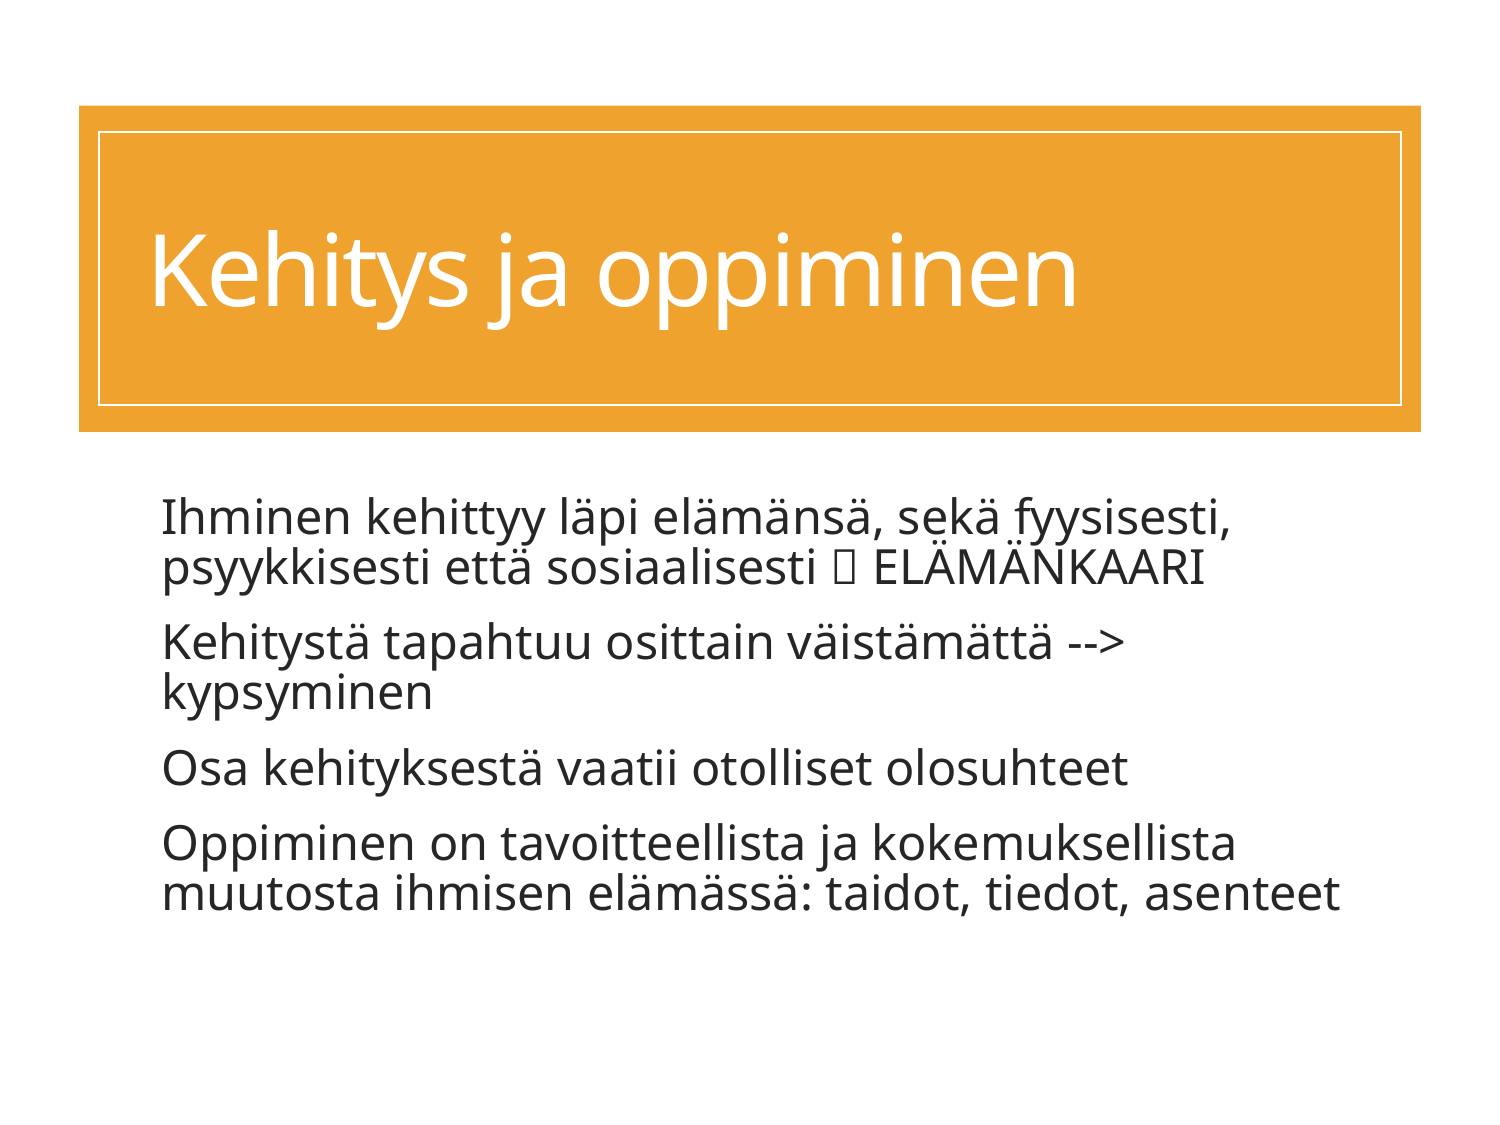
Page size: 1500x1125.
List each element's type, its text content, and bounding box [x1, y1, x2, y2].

title Kehitys ja oppiminen [131, 173, 1368, 376]
list Ihminen kehittyy läpi elämänsä, sekä fyysisesti, psyykkisesti että sosiaalisesti  ELÄMÄNKAARI Kehitystä tapahtuu osittain väistämättä --> kypsyminen Osa kehityksestä vaatii otolliset olosuhteet Oppiminen on tavoitteellista ja kokemuksellista muutosta ihmisen elämässä: taidot, tiedot, asenteet [131, 487, 1368, 964]
text_box [78, 104, 1422, 433]
text_box [98, 131, 1402, 406]
